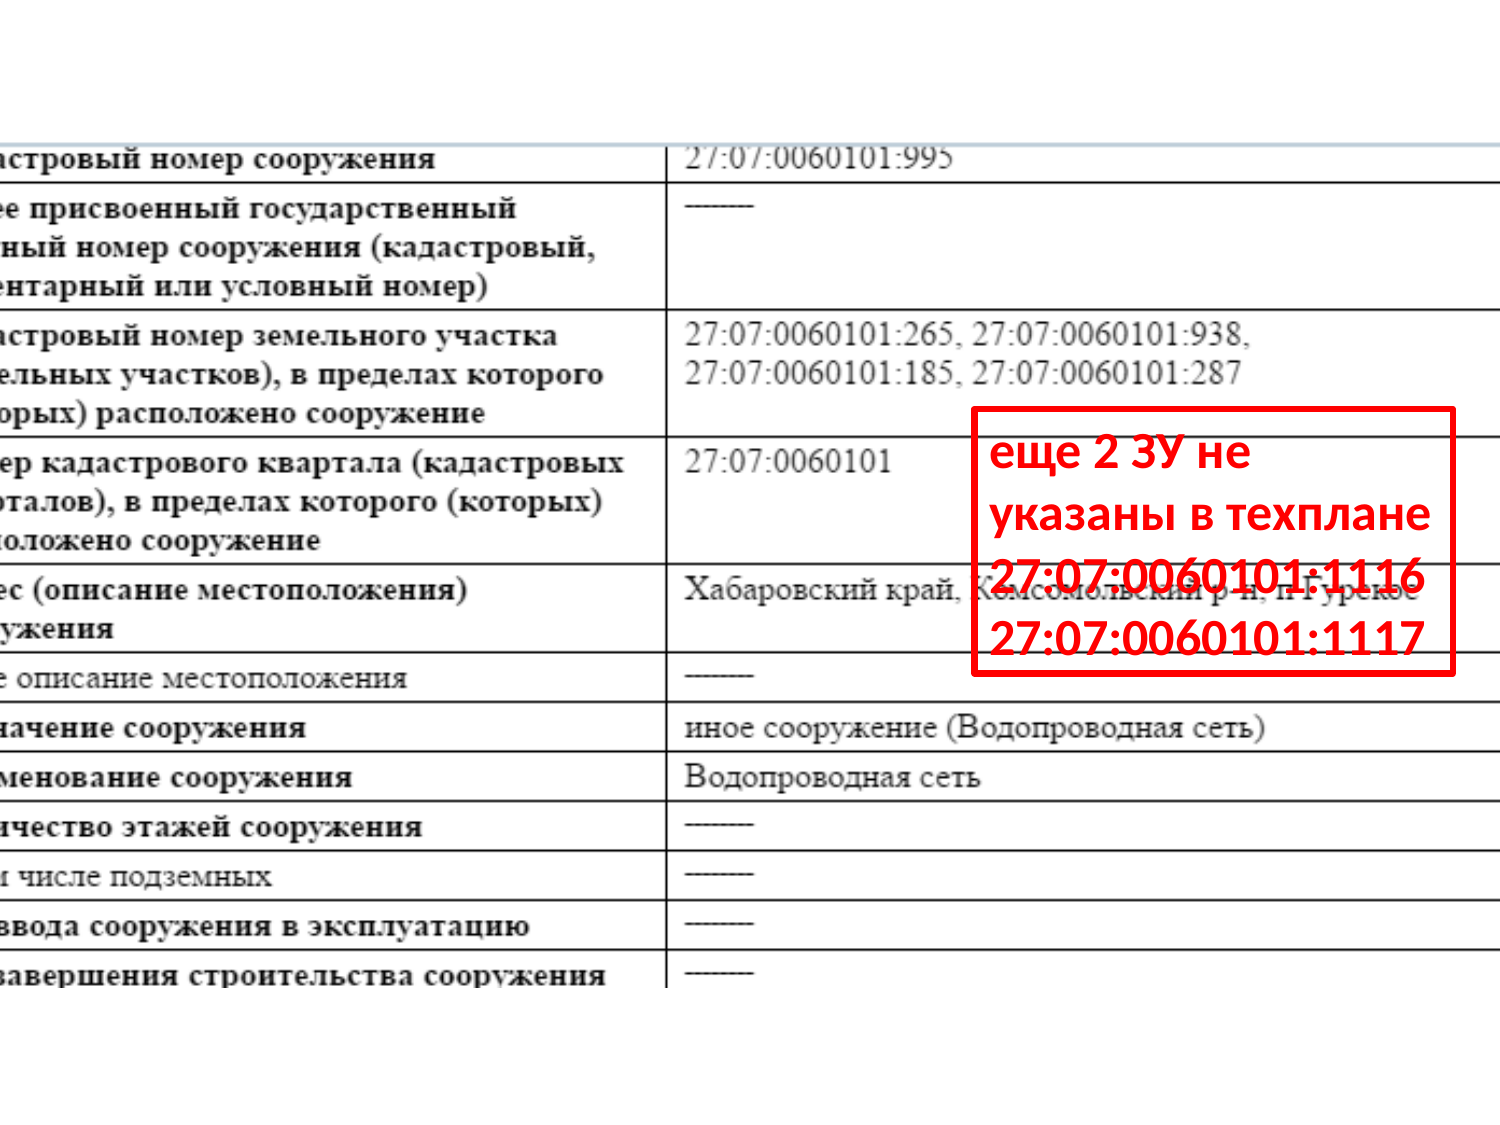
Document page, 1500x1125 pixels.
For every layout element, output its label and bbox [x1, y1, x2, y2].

picture [0, 0, 1500, 988]
